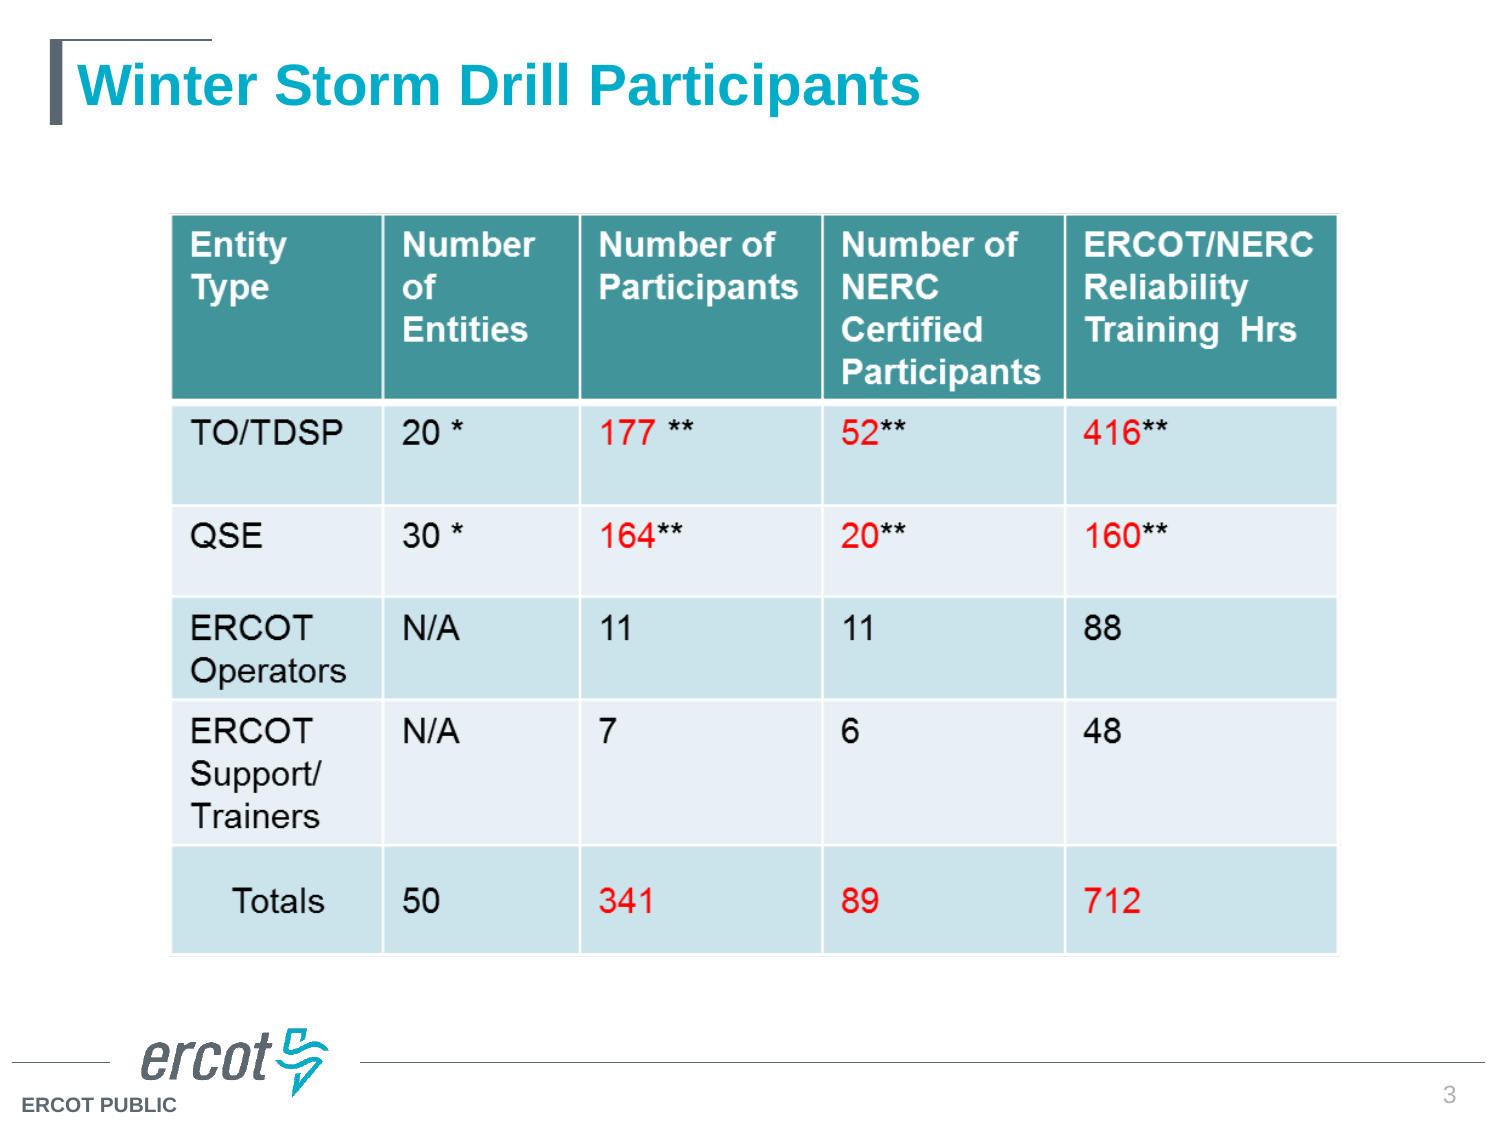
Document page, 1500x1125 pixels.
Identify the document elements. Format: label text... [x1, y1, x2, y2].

picture [137, 1024, 332, 1100]
title Winter Storm Drill Participants [62, 39, 1450, 125]
picture [168, 212, 1344, 958]
slide_number 3 [1412, 1076, 1488, 1112]
